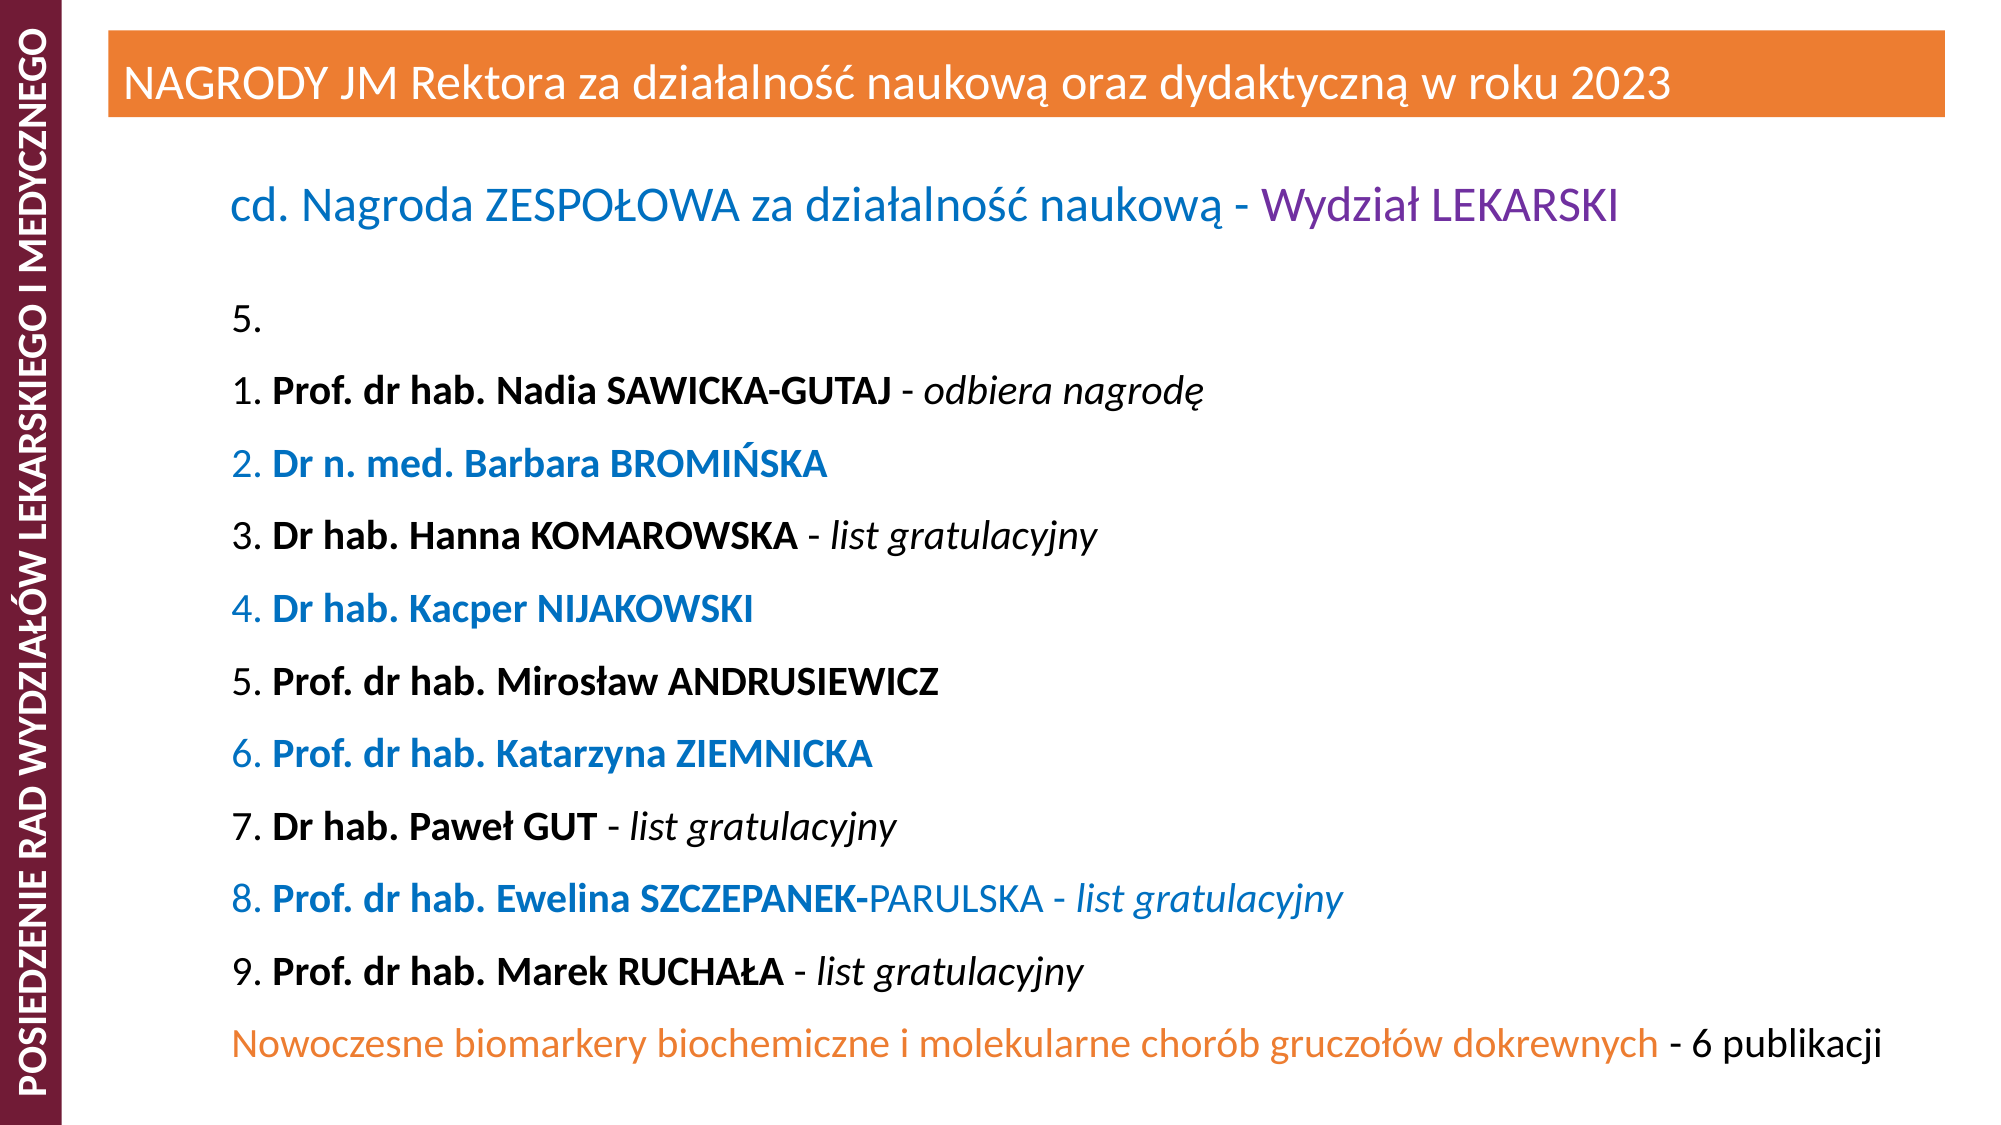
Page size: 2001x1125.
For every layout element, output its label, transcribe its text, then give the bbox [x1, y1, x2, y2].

text_box NAGRODY JM Rektora za działalność naukową oraz dydaktyczną w roku 2023 [108, 30, 1945, 118]
text_box cd. Nagroda ZESPOŁOWA za działalność naukową - Wydział LEKARSKI [215, 151, 1945, 239]
text_box 5. 1. Prof. dr hab. Nadia SAWICKA-GUTAJ - odbiera nagrodę 2. Dr n. med. Barbara BROMIŃSKA 3. Dr hab. Hanna KOMAROWSKA - list gratulacyjny 4. Dr hab. Kacper NIJAKOWSKI 5. Prof. dr hab. Mirosław ANDRUSIEWICZ 6. Prof. dr hab. Katarzyna ZIEMNICKA 7. Dr hab. Paweł GUT - list gratulacyjny 8. Prof. dr hab. Ewelina SZCZEPANEK-PARULSKA - list gratulacyjny 9. Prof. dr hab. Marek RUCHAŁA - list gratulacyjny Nowoczesne biomarkery biochemiczne i molekularne chorób gruczołów dokrewnych - 6 publikacji [214, 273, 1946, 1074]
